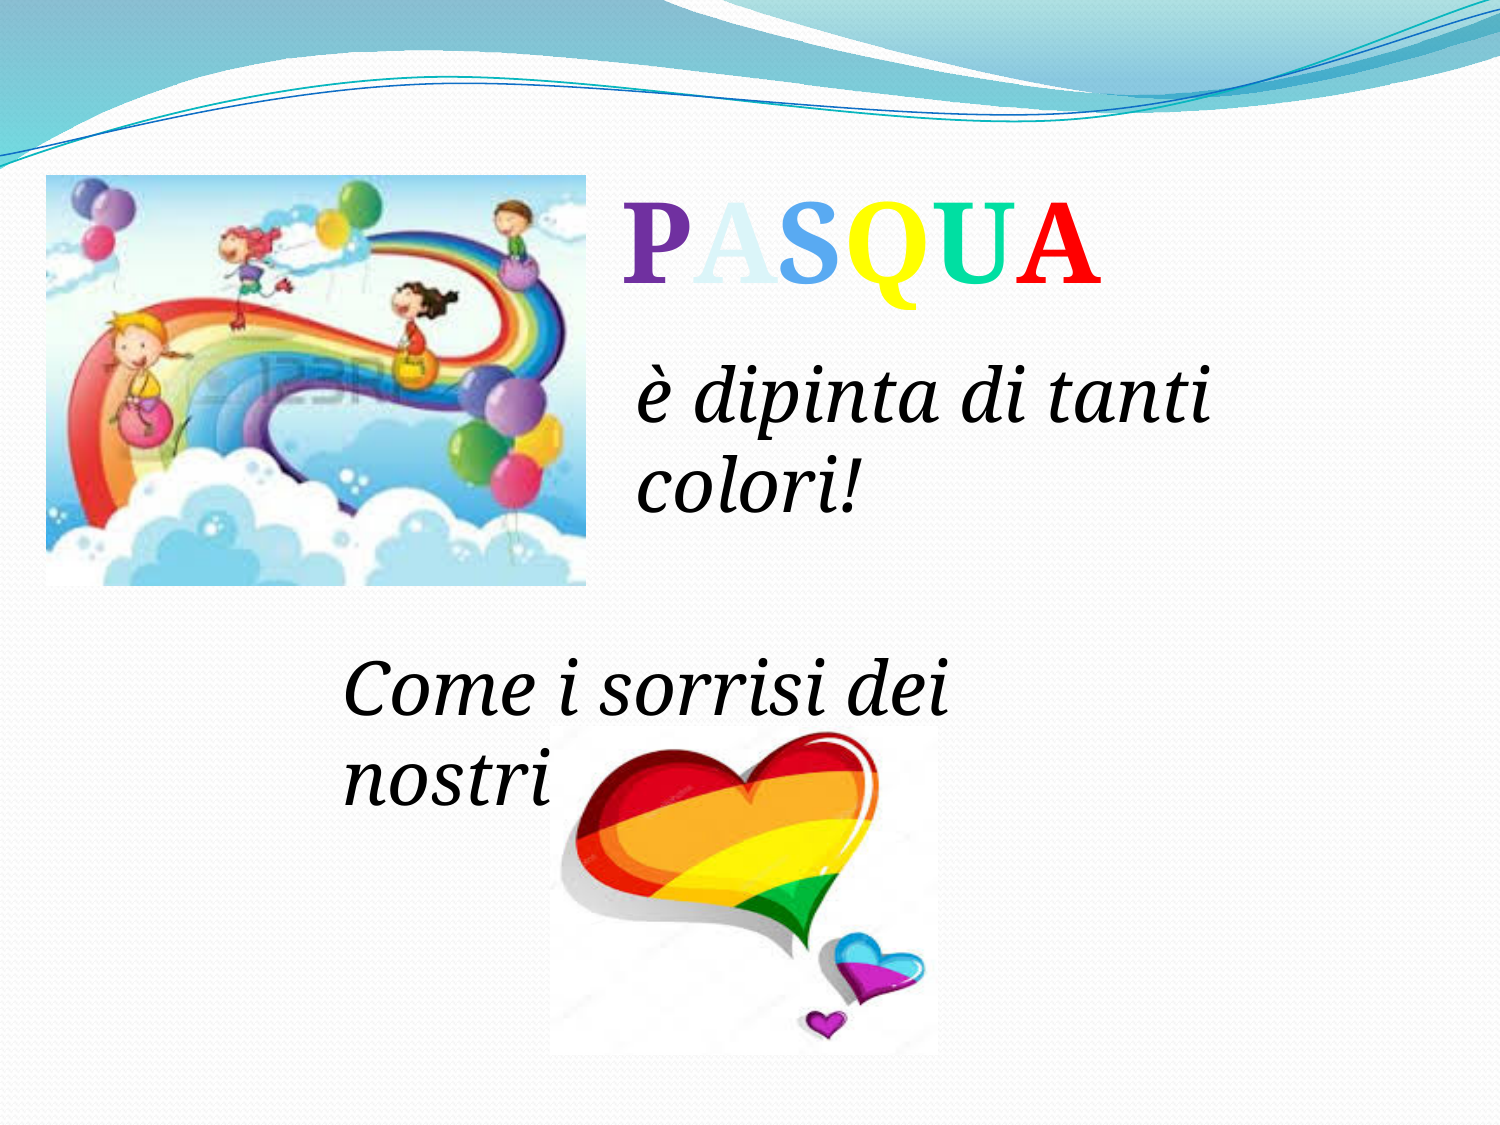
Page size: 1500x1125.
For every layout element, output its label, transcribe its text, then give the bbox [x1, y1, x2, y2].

picture [46, 175, 587, 587]
text_box è dipinta di tanti colori! [621, 339, 1348, 535]
text_box Pasqua [610, 163, 1142, 314]
picture [550, 726, 938, 1055]
text_box Come i sorrisi dei nostri [328, 632, 1055, 828]
